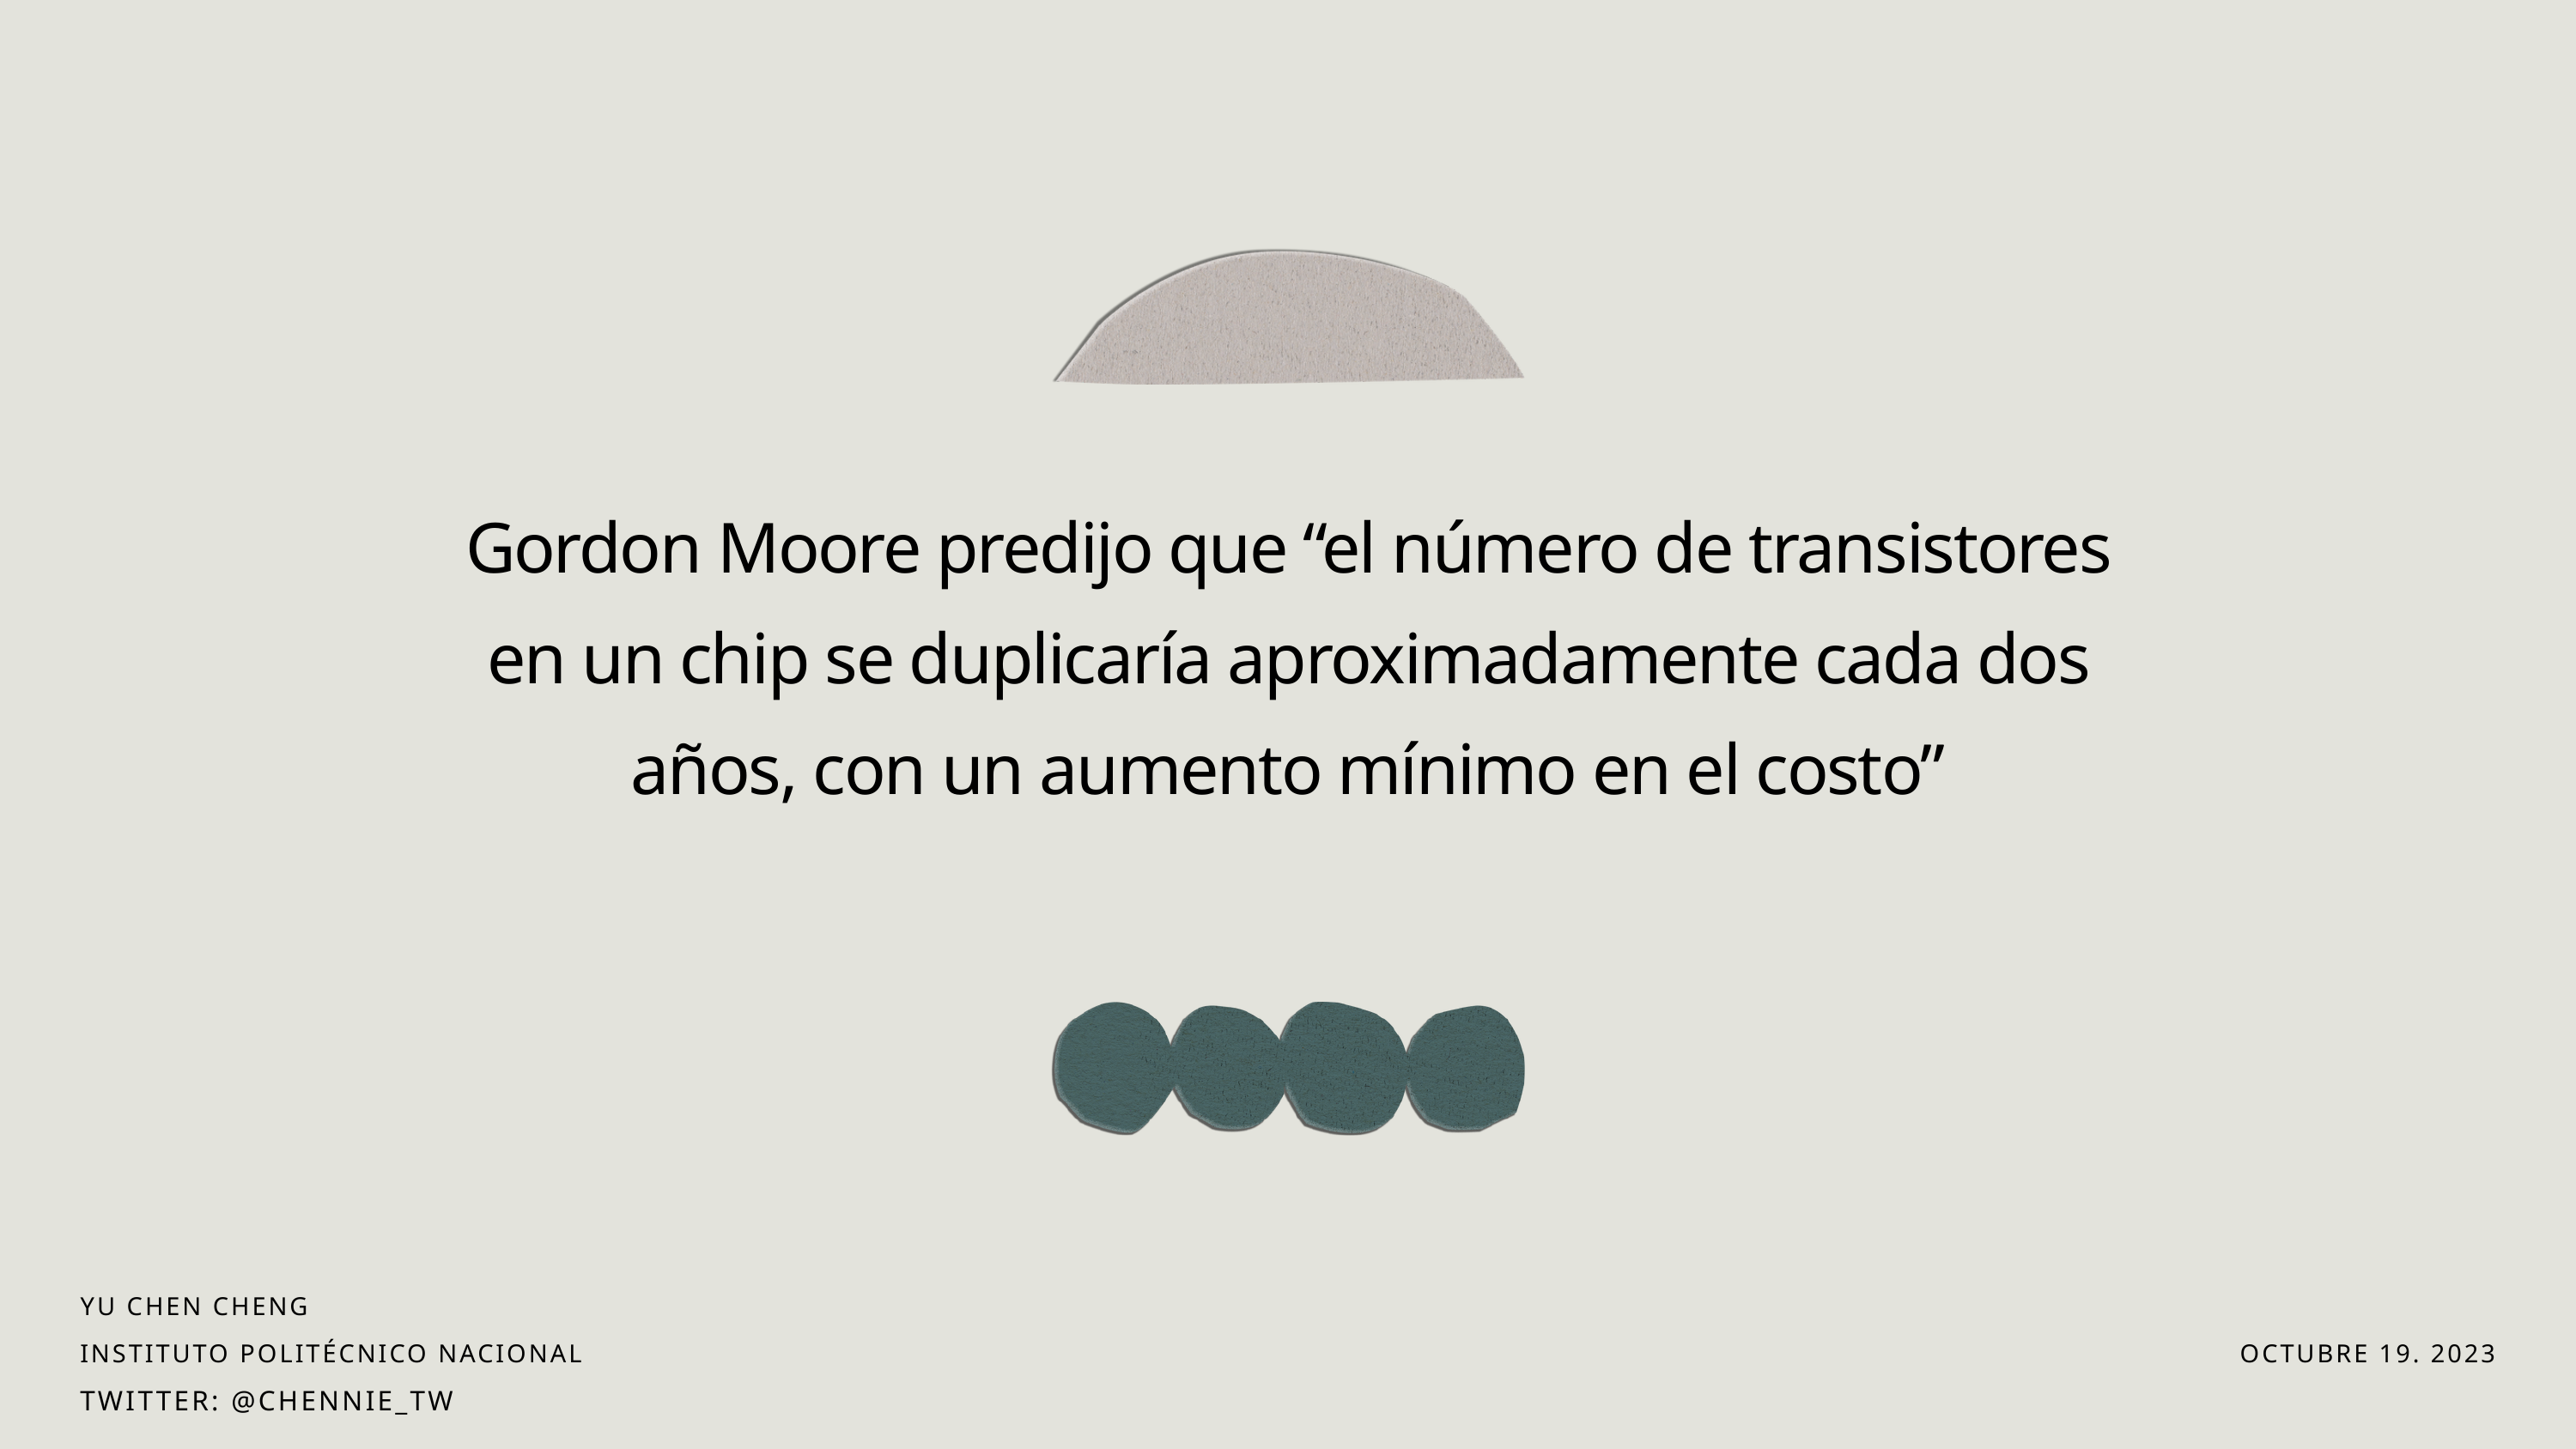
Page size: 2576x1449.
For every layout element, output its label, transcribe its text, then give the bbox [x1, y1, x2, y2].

text_box INSTITUTO POLITÉCNICO NACIONAL [80, 1328, 705, 1368]
text_box YU CHEN CHENG [80, 1281, 534, 1321]
text_box [1051, 1002, 1525, 1136]
text_box TWITTER: @CHENNIE_TW [80, 1373, 1414, 1417]
text_box Gordon Moore predijo que “el número de transistores en un chip se duplicaría aproximadamente cada dos años, con un aumento mínimo en el costo” [451, 475, 2126, 809]
text_box [1051, 247, 1525, 385]
text_box OCTUBRE 19. 2023 [2042, 1328, 2496, 1368]
